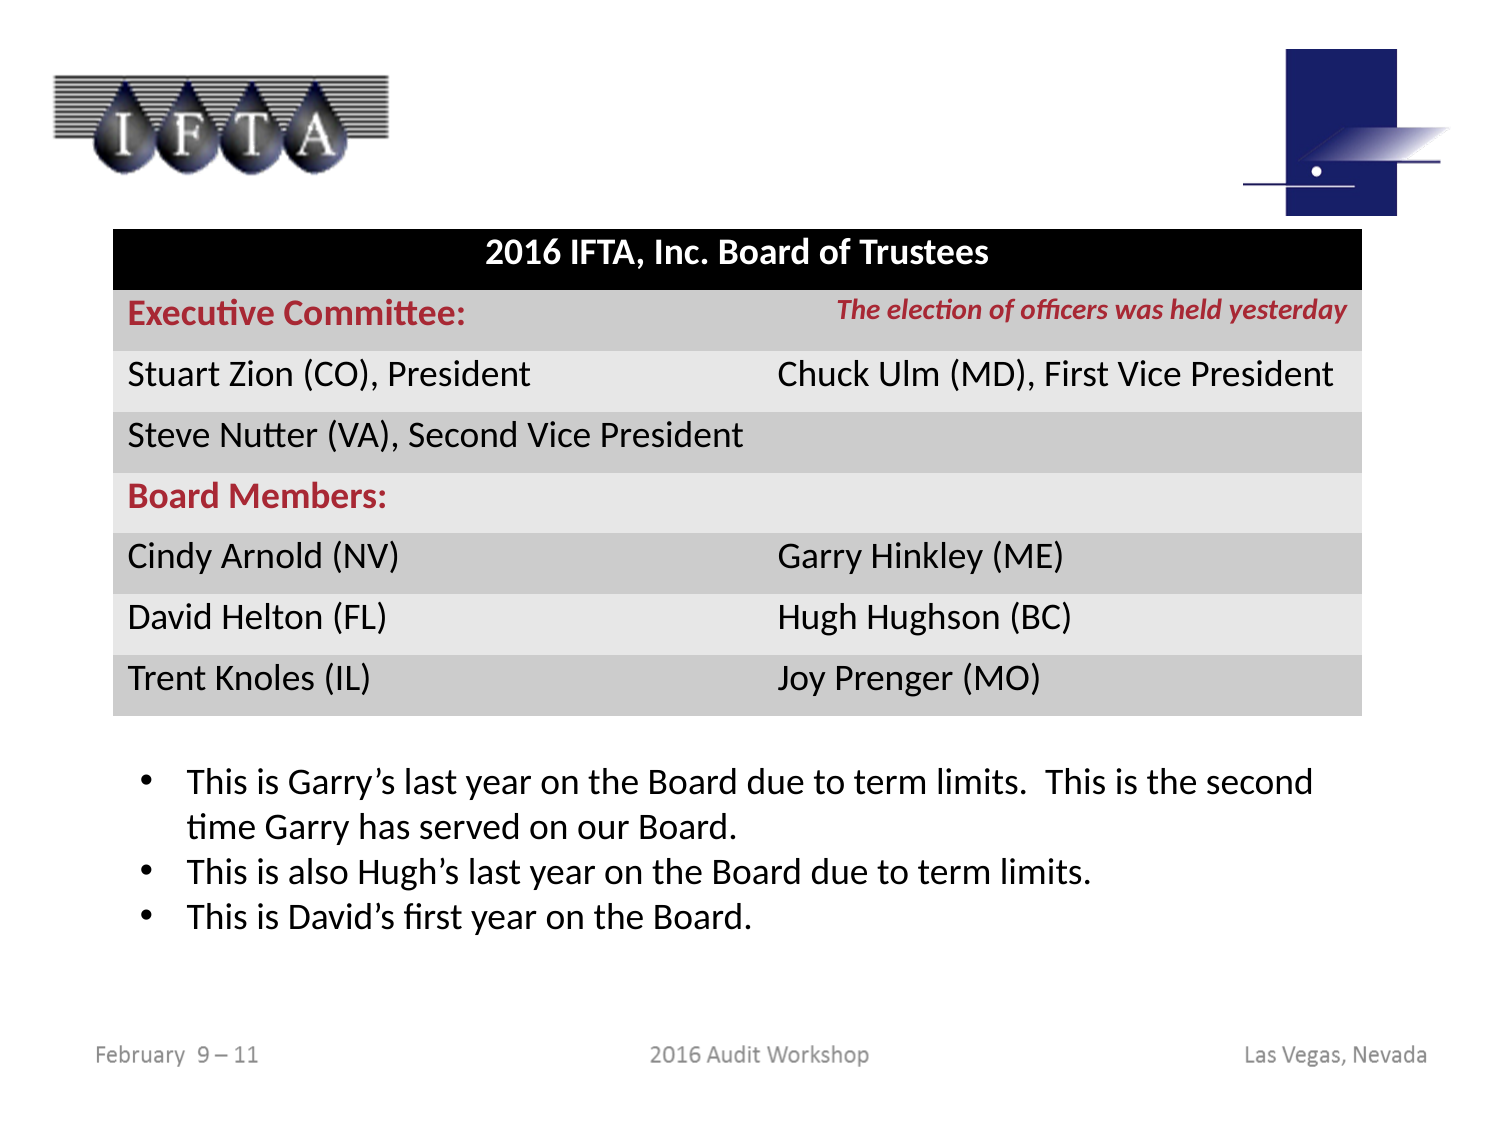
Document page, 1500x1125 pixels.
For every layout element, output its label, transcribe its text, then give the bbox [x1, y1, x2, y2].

table_cell Chuck Ulm (MD), First Vice President [762, 351, 1362, 412]
table_cell [762, 473, 1362, 533]
table_cell David Helton (FL) [113, 594, 762, 655]
table_cell Trent Knoles (IL) [113, 655, 762, 716]
picture [50, 49, 1472, 216]
table_cell Board Members: [113, 473, 762, 533]
table_cell Stuart Zion (CO), President [113, 351, 762, 412]
text_box This is Garry’s last year on the Board due to term limits. This is the second time Garry has served on our Board. This is also Hugh’s last year on the Board due to term limits. This is David’s first year on the Board. [125, 749, 1363, 945]
table_header 2016 IFTA, Inc. Board of Trustees [113, 229, 1362, 290]
table_cell Steve Nutter (VA), Second Vice President [113, 412, 762, 473]
table_cell Garry Hinkley (ME) [762, 533, 1362, 594]
table_cell Hugh Hughson (BC) [762, 594, 1362, 655]
table_cell Joy Prenger (MO) [762, 655, 1362, 716]
table_cell [762, 412, 1362, 473]
table_cell The election of officers was held yesterday [762, 290, 1362, 351]
table_cell Executive Committee: [113, 290, 762, 351]
picture [79, 1024, 1443, 1085]
table_cell Cindy Arnold (NV) [113, 533, 762, 594]
